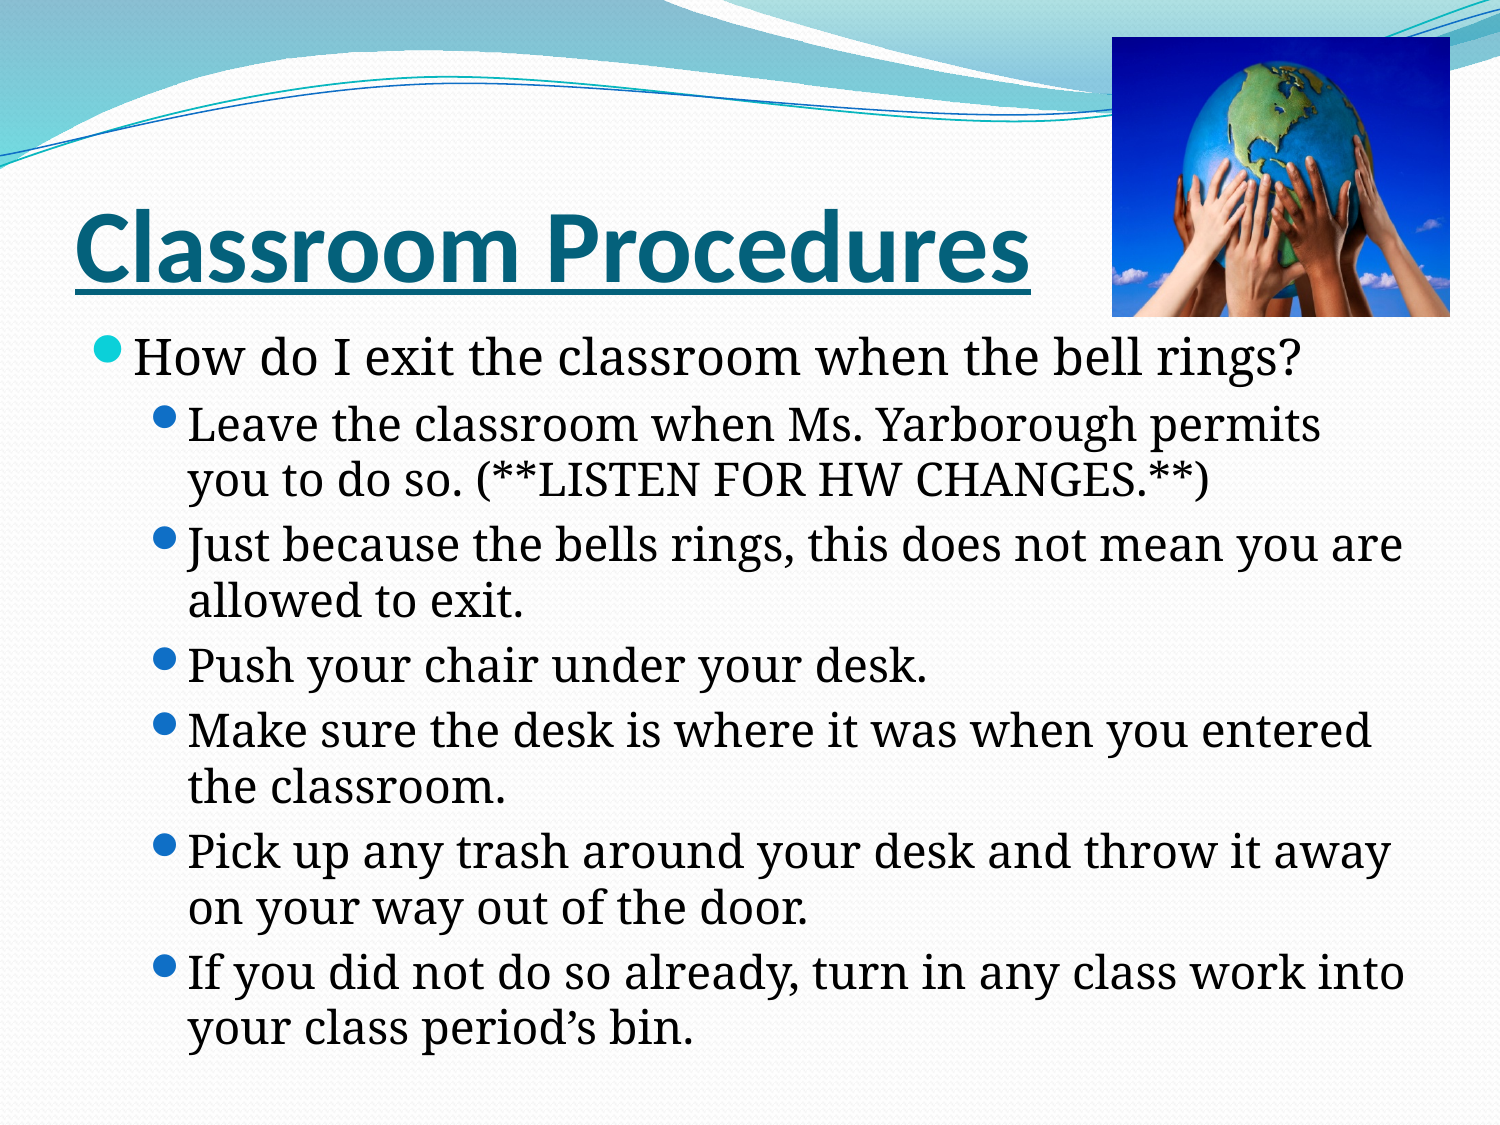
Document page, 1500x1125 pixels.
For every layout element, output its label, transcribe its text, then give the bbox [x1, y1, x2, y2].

title Classroom Procedures [75, 115, 1105, 303]
list How do I exit the classroom when the bell rings? Leave the classroom when Ms. Yarborough permits you to do so. (**LISTEN FOR HW CHANGES.**) Just because the bells rings, this does not mean you are allowed to exit. Push your chair under your desk. Make sure the desk is where it was when you entered the classroom. Pick up any trash around your desk and throw it away on your way out of the door. If you did not do so already, turn in any class work into your class period’s bin. [75, 317, 1425, 1075]
picture [1112, 37, 1451, 317]
